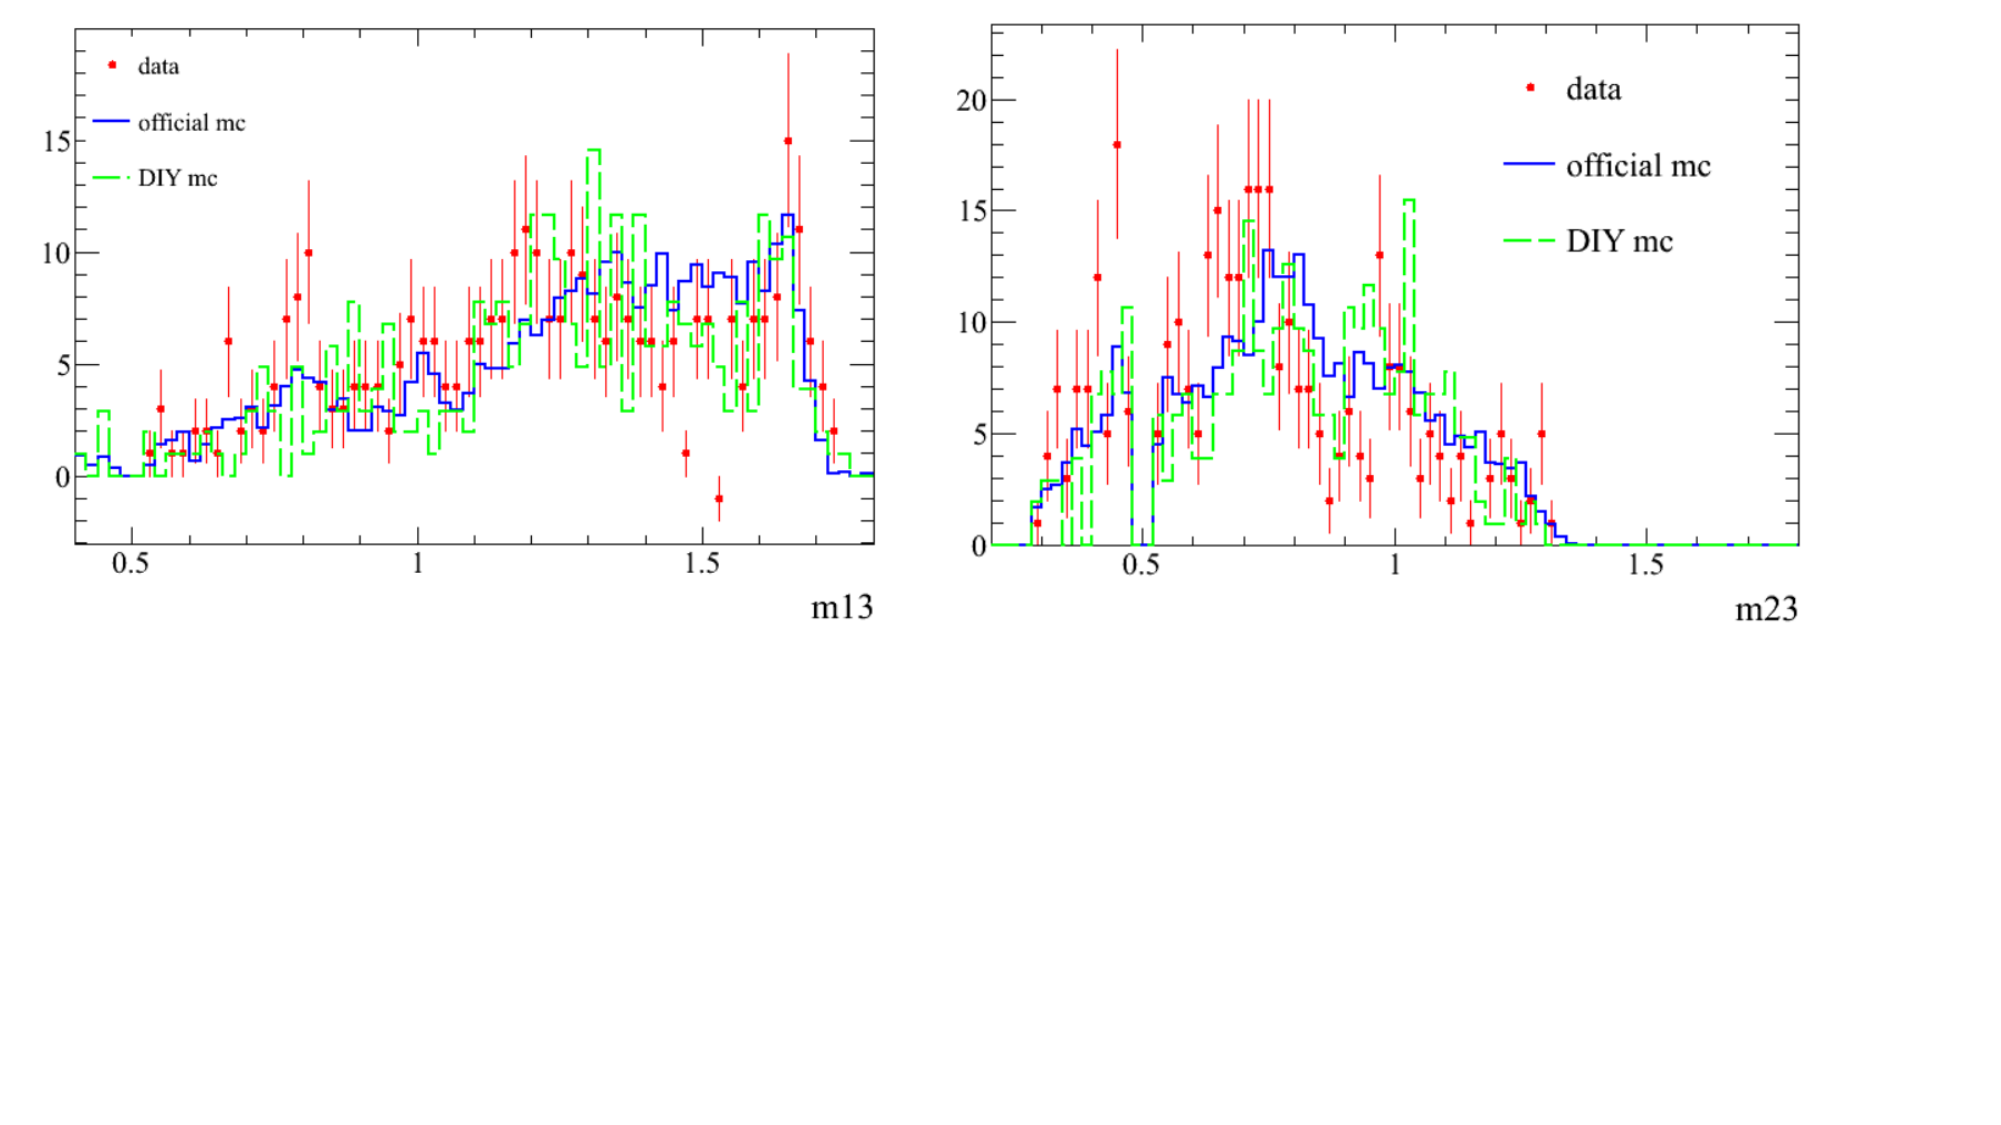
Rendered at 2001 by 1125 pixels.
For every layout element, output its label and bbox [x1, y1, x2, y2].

picture [29, 17, 887, 636]
picture [936, 17, 1813, 636]
